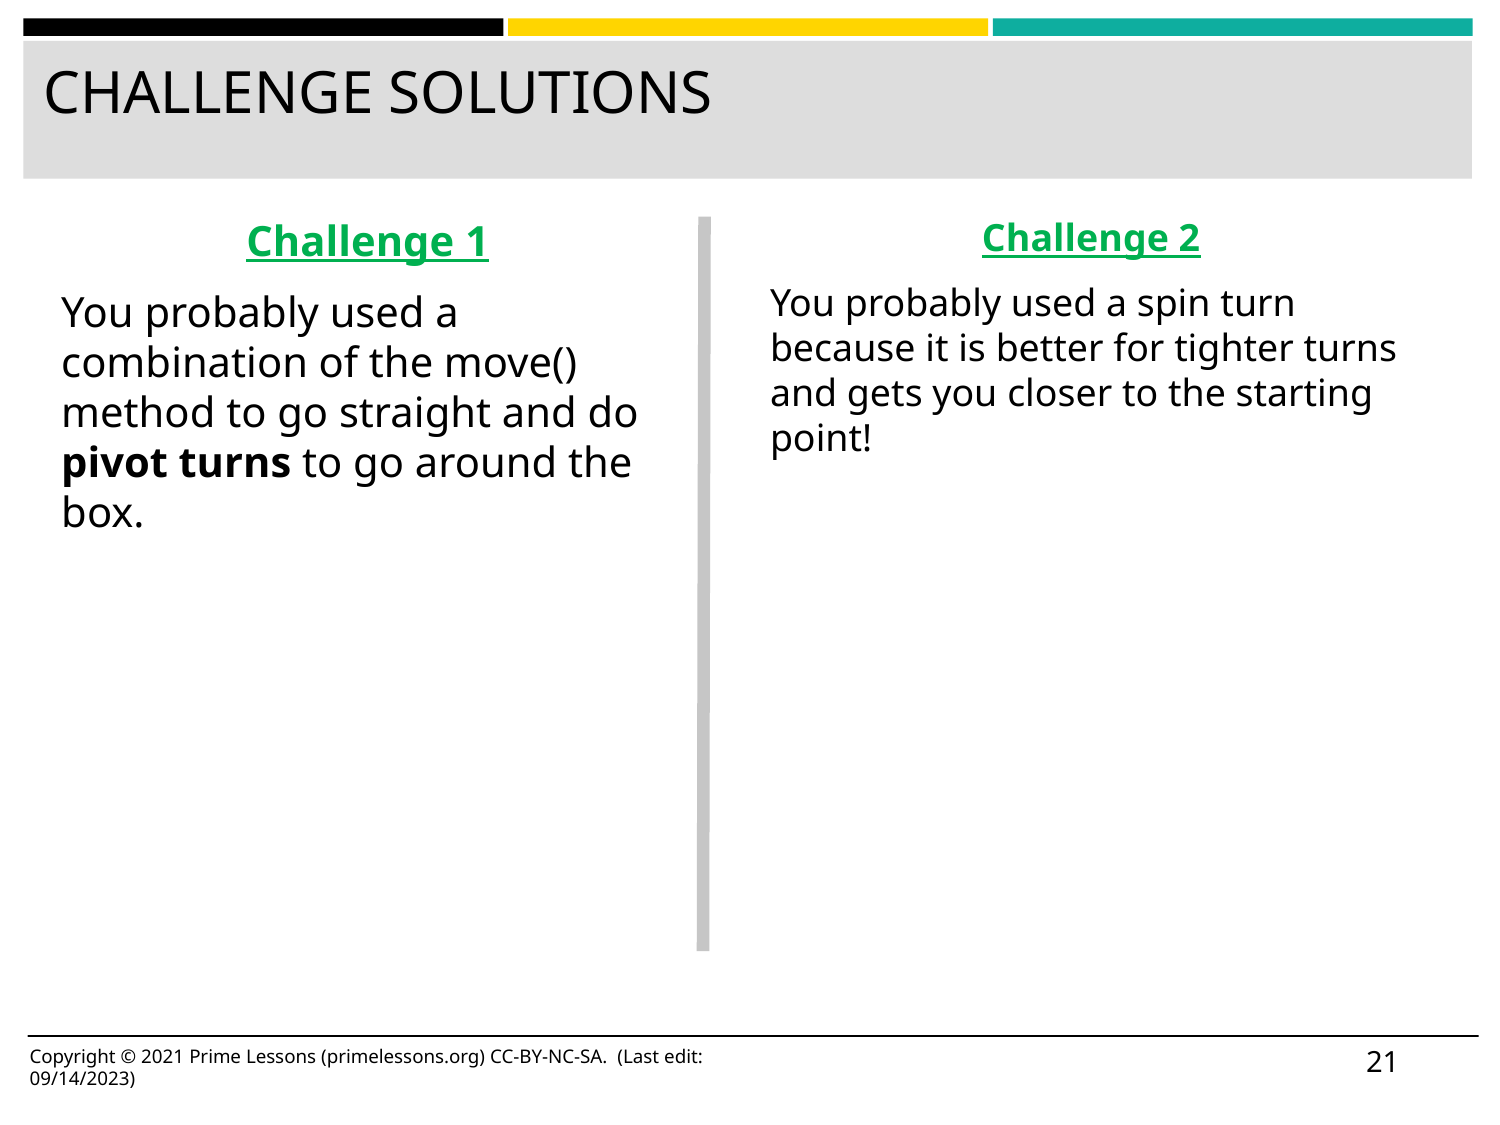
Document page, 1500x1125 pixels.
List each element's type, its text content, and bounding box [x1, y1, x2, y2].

title CHALLENGE SOLUTIONS [28, 48, 1464, 172]
footer Copyright © 2021 Prime Lessons (primelessons.org) CC-BY-NC-SA. (Last edit: 09/14/2023) [14, 1036, 814, 1097]
list Challenge 2 You probably used a spin turn because it is better for tighter turns and gets you closer to the starting point! [755, 206, 1428, 925]
slide_number ‹#› [1351, 1036, 1478, 1097]
text_box Challenge 1 You probably used a combination of the move() method to go straight and do pivot turns to go around the box. [46, 206, 690, 925]
